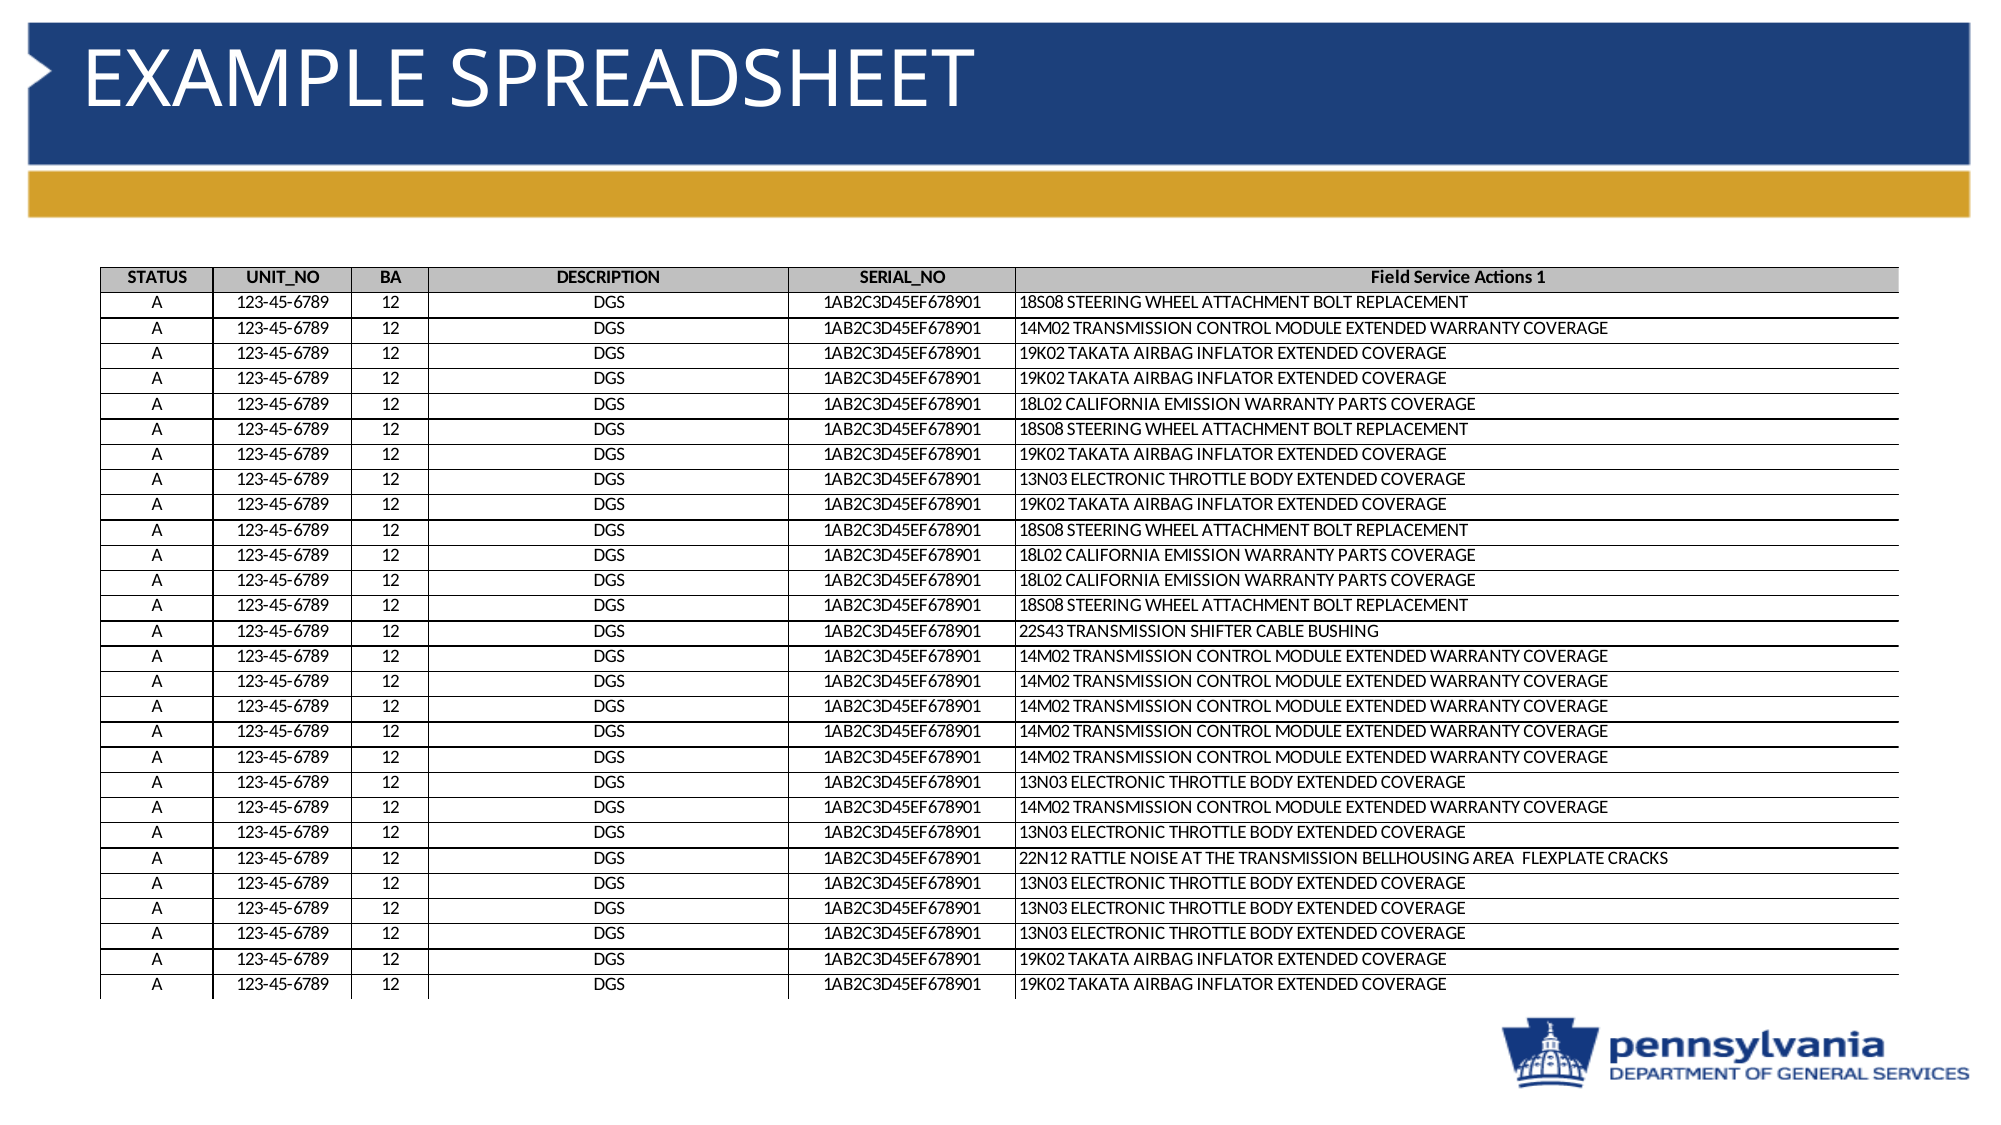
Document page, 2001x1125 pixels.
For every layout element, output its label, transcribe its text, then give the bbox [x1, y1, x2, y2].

title EXAMPLE SPREADSHEET [66, 24, 1867, 125]
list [99, 266, 1901, 1001]
